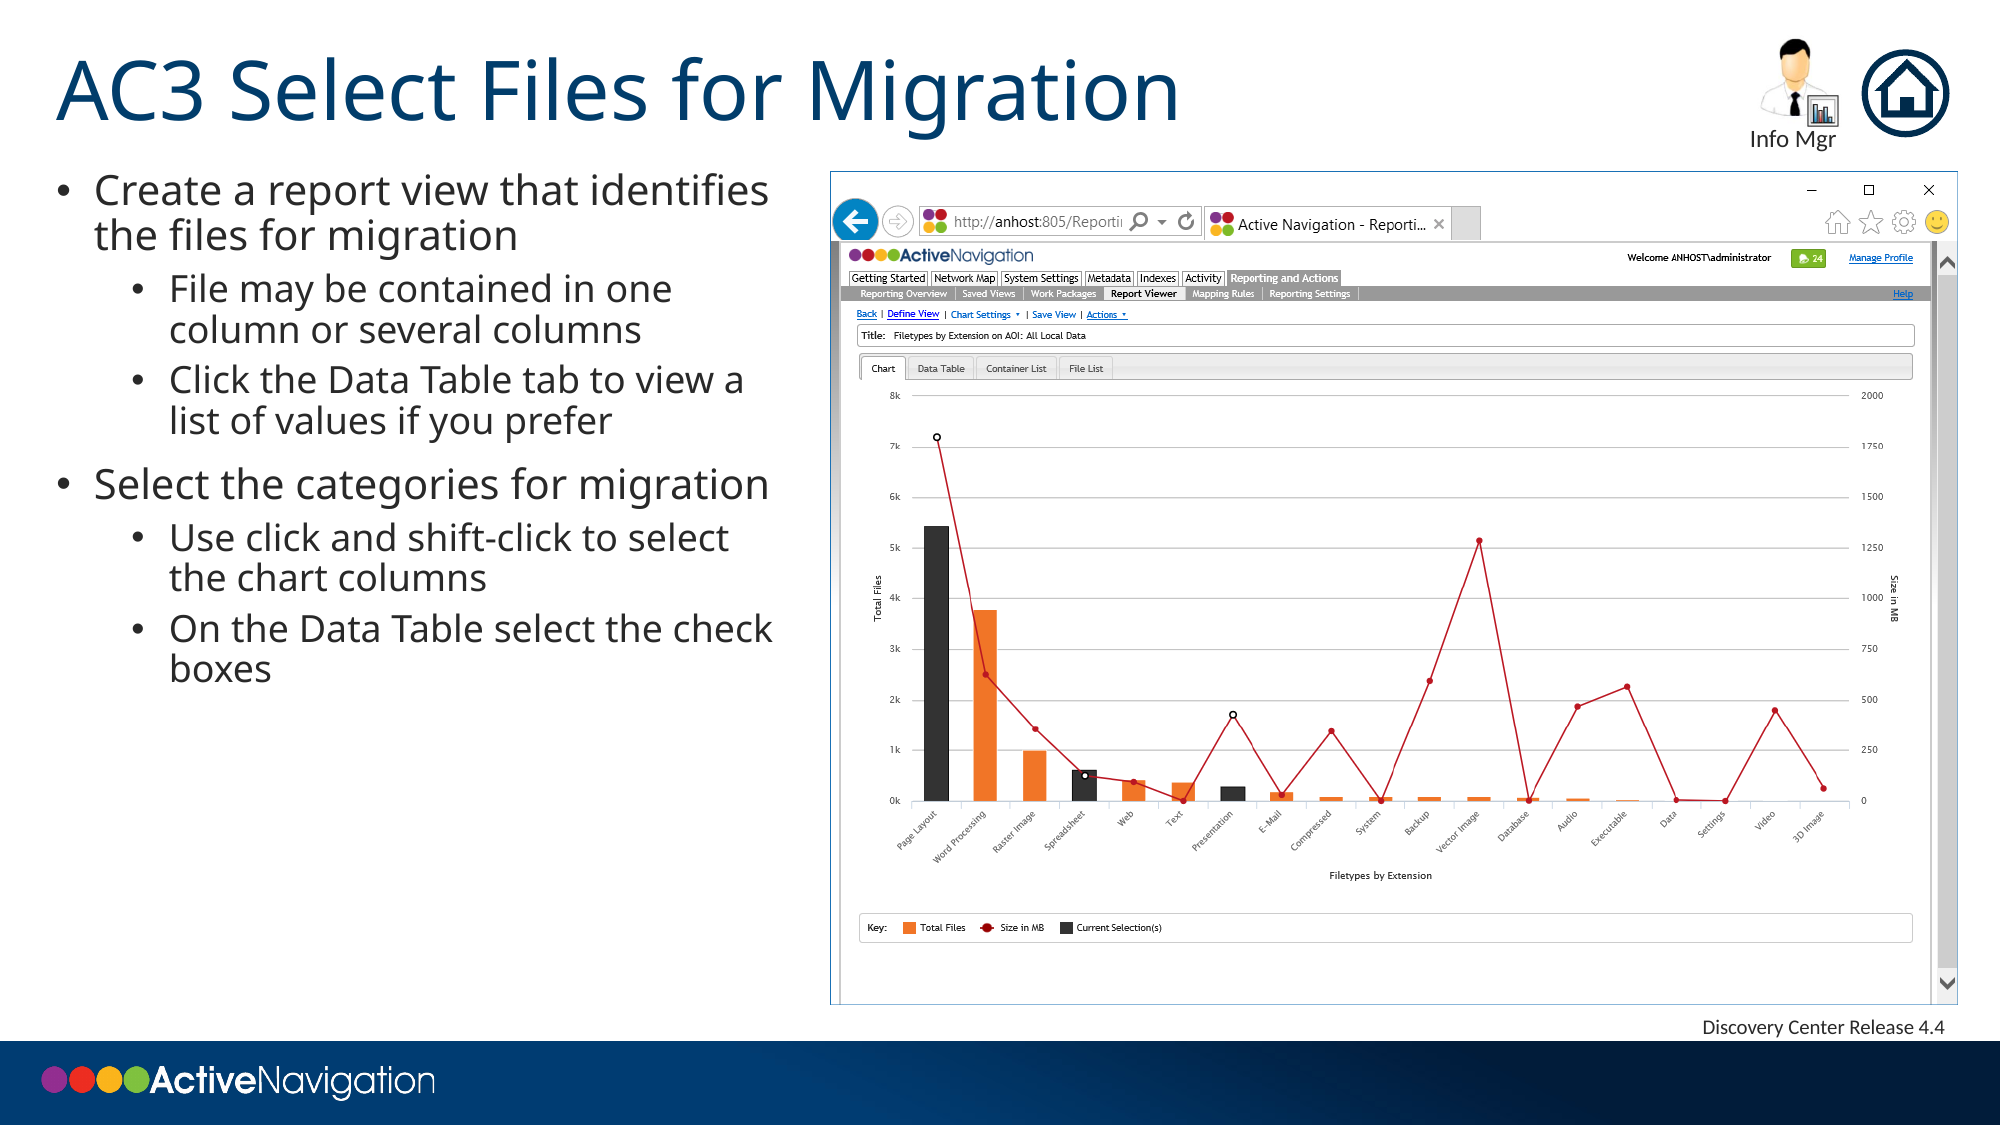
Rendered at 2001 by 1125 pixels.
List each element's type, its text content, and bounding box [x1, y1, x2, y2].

list Create a report view that identifies the files for migration File may be contained in one column or several columns Click the Data Table tab to view a list of values if you prefer Select the categories for migration Use click and shift-click to select the chart columns On the Data Table select the check boxes [41, 162, 810, 1014]
picture [1753, 31, 1843, 131]
title AC3 Select Files for Migration [41, 41, 1625, 146]
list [830, 170, 1958, 1005]
picture [0, 1041, 2000, 1125]
